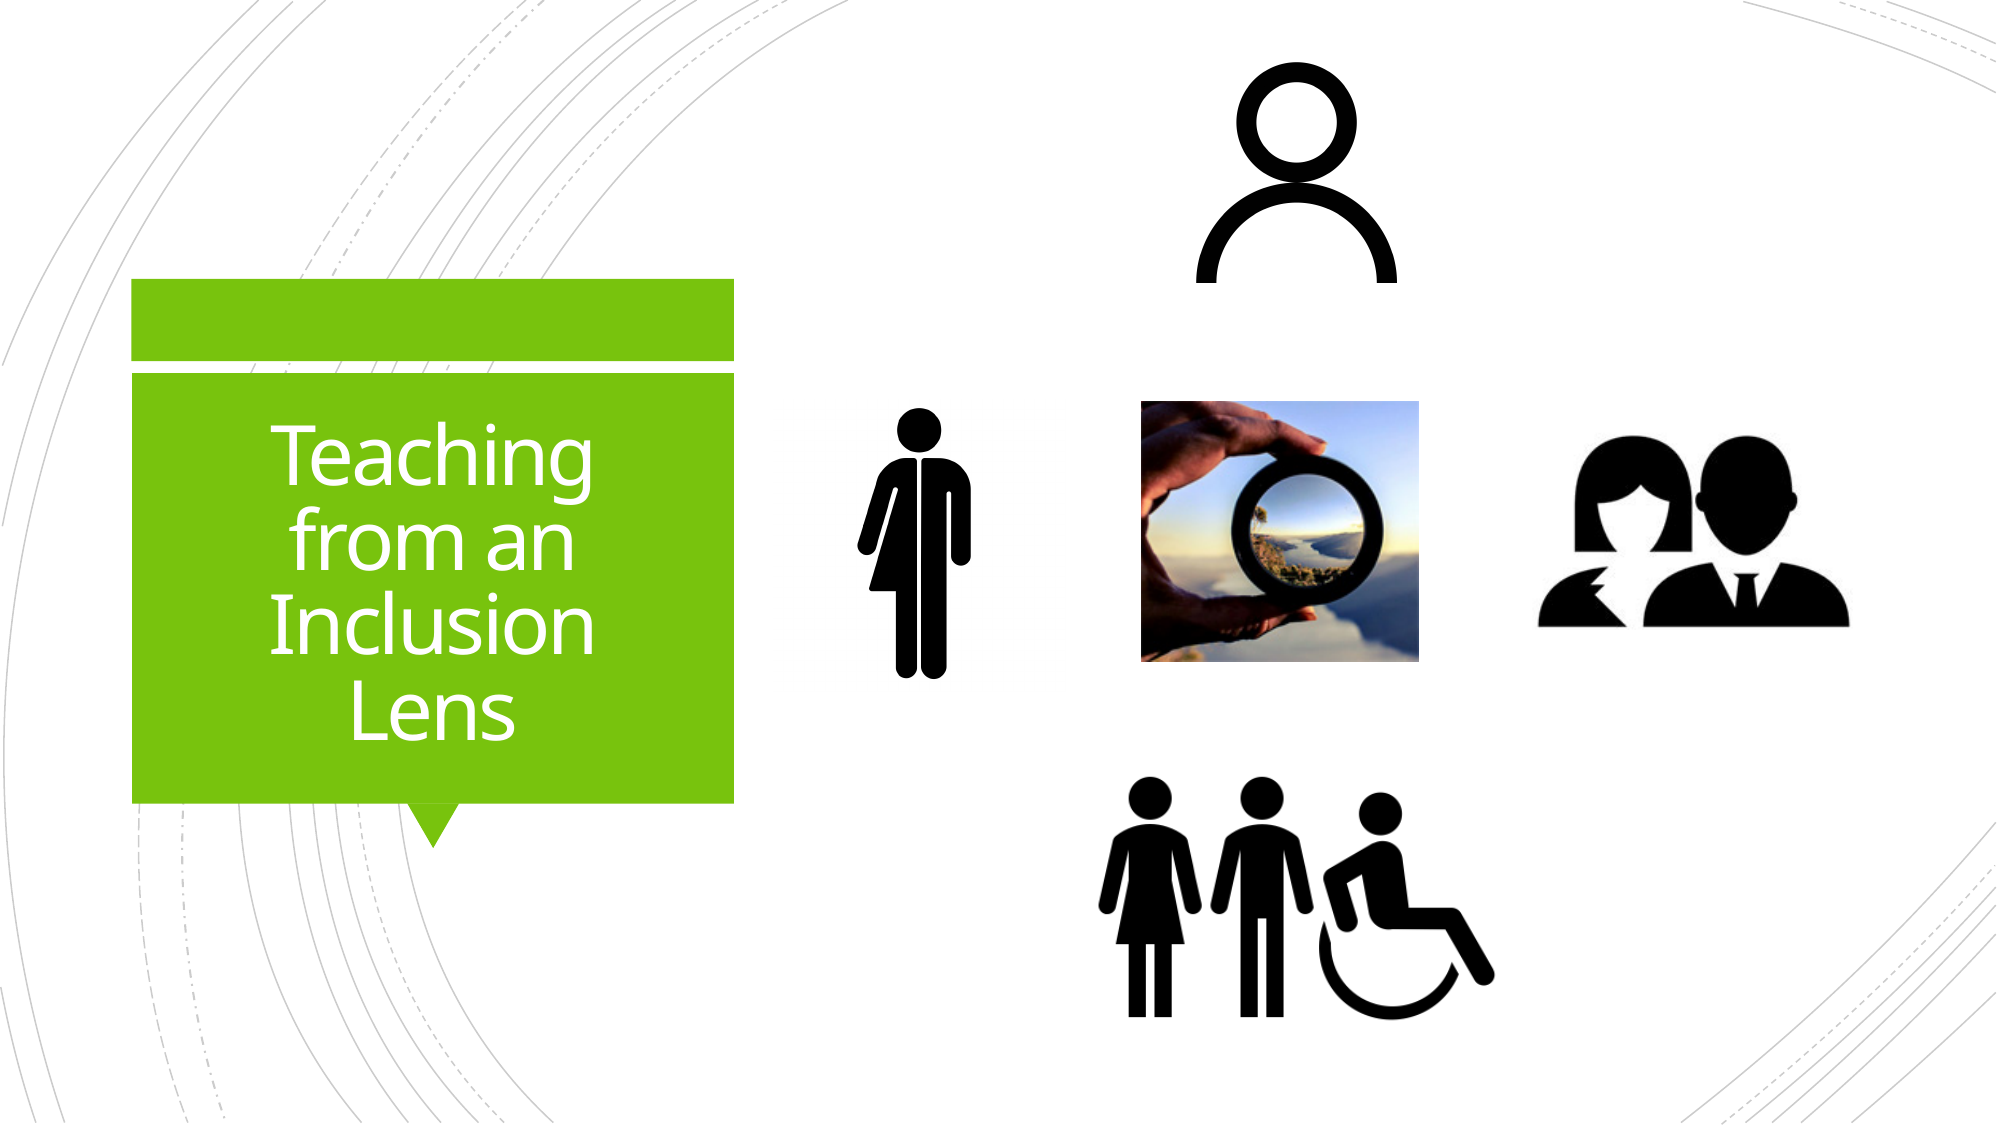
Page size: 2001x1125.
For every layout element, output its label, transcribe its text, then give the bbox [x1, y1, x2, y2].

picture [1141, 371, 2000, 692]
picture [1135, 21, 1457, 343]
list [1090, 691, 1503, 1103]
picture [773, 399, 1066, 692]
title Teaching from an Inclusion Lens [145, 385, 720, 789]
